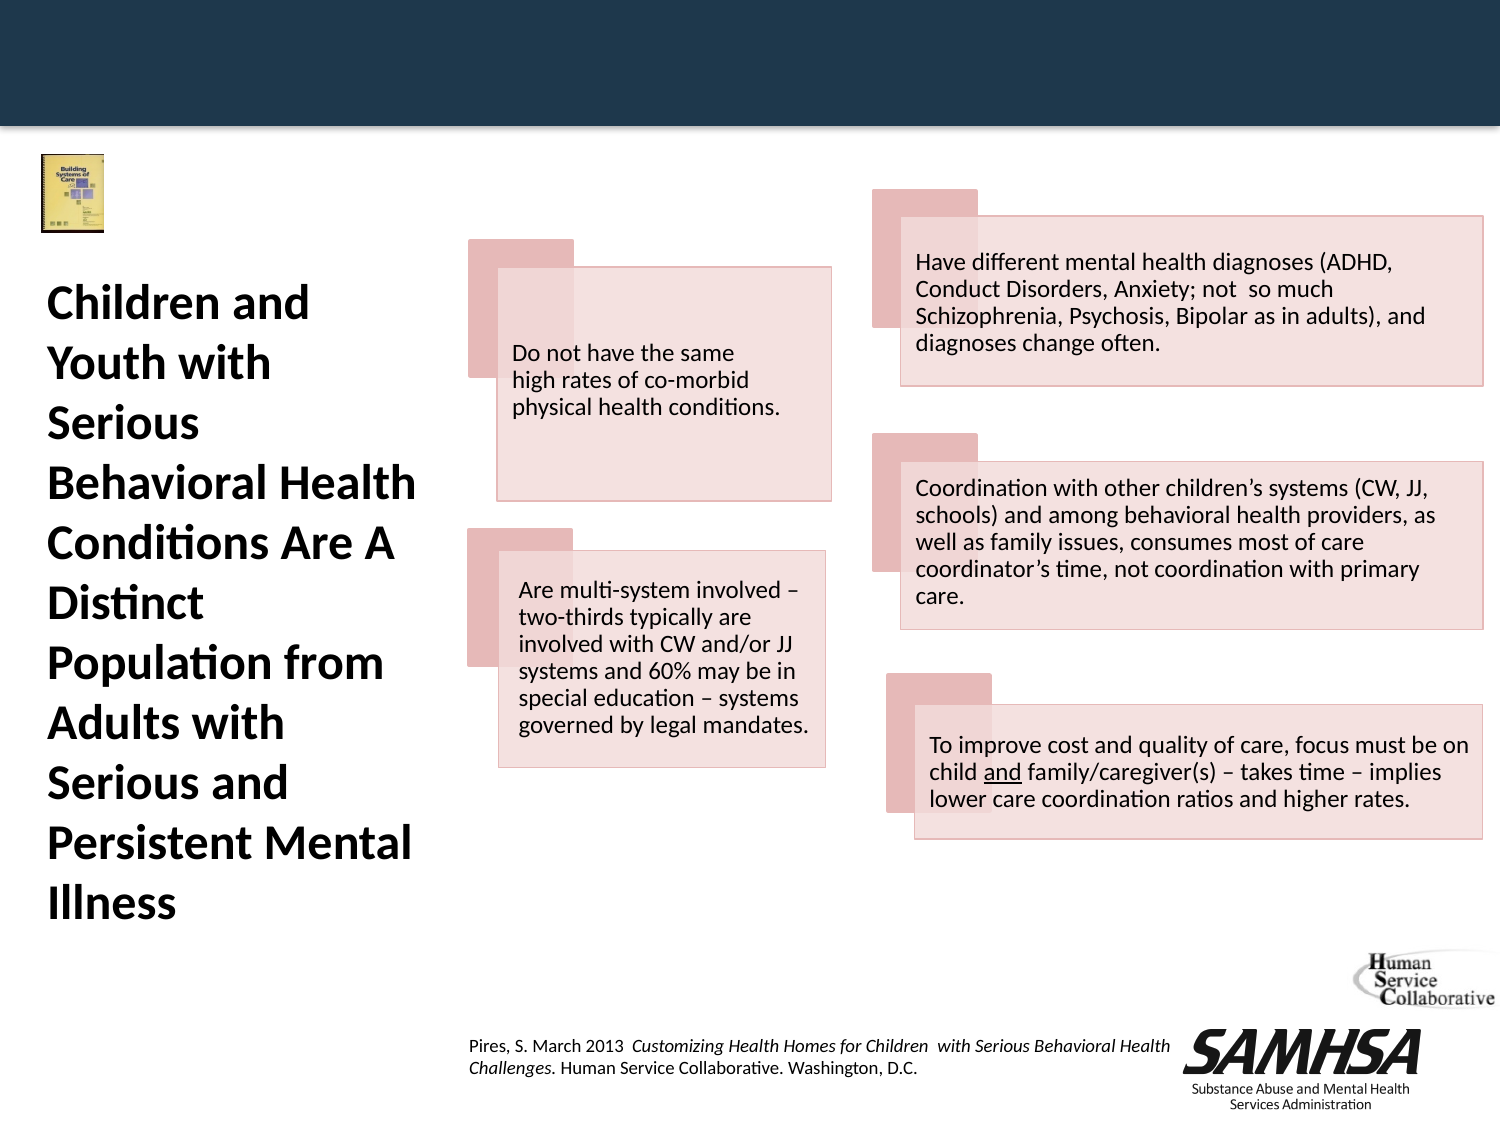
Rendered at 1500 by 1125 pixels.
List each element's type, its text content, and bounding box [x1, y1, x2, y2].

text_box [900, 618, 1484, 630]
picture [41, 153, 104, 234]
text_box [900, 461, 1484, 467]
text_box [914, 704, 1483, 724]
text_box [872, 189, 978, 328]
text_box [872, 433, 978, 572]
text_box Coordination with other children’s systems (CW, JJ, schools) and among behavioral health providers, as well as family issues, consumes most of care coordinator’s time, not coordination with primary care. [900, 467, 1484, 618]
text_box [467, 528, 573, 667]
text_box [900, 215, 1484, 241]
picture [1180, 1029, 1425, 1117]
text_box [498, 550, 826, 768]
text_box Do not have the same high rates of co-morbid physical health conditions. [497, 332, 797, 429]
text_box [468, 239, 574, 378]
title Children and Youth with Serious Behavioral Health Conditions Are A Distinct Population from Adults with Serious and Persistent Mental Illness [32, 403, 445, 856]
text_box [496, 266, 832, 502]
picture [1347, 944, 1500, 1015]
text_box Have different mental health diagnoses (ADHD, Conduct Disorders, Anxiety; not so much Schizophrenia, Psychosis, Bipolar as in adults), and diagnoses change often. [900, 241, 1484, 365]
text_box Are multi-system involved – two-thirds typically are involved with CW and/or JJ systems and 60% may be in special education – systems governed by legal mandates. [503, 569, 839, 746]
text_box To improve cost and quality of care, focus must be on child and family/caregiver(s) – takes time – implies lower care coordination ratios and higher rates. [914, 724, 1498, 821]
text_box [900, 365, 1484, 387]
text_box Pires, S. March 2013 Customizing Health Homes for Children with Serious Behavioral Health Challenges. Human Service Collaborative. Washington, D.C. [454, 1026, 1276, 1087]
text_box [914, 821, 1483, 840]
text_box [886, 673, 992, 813]
